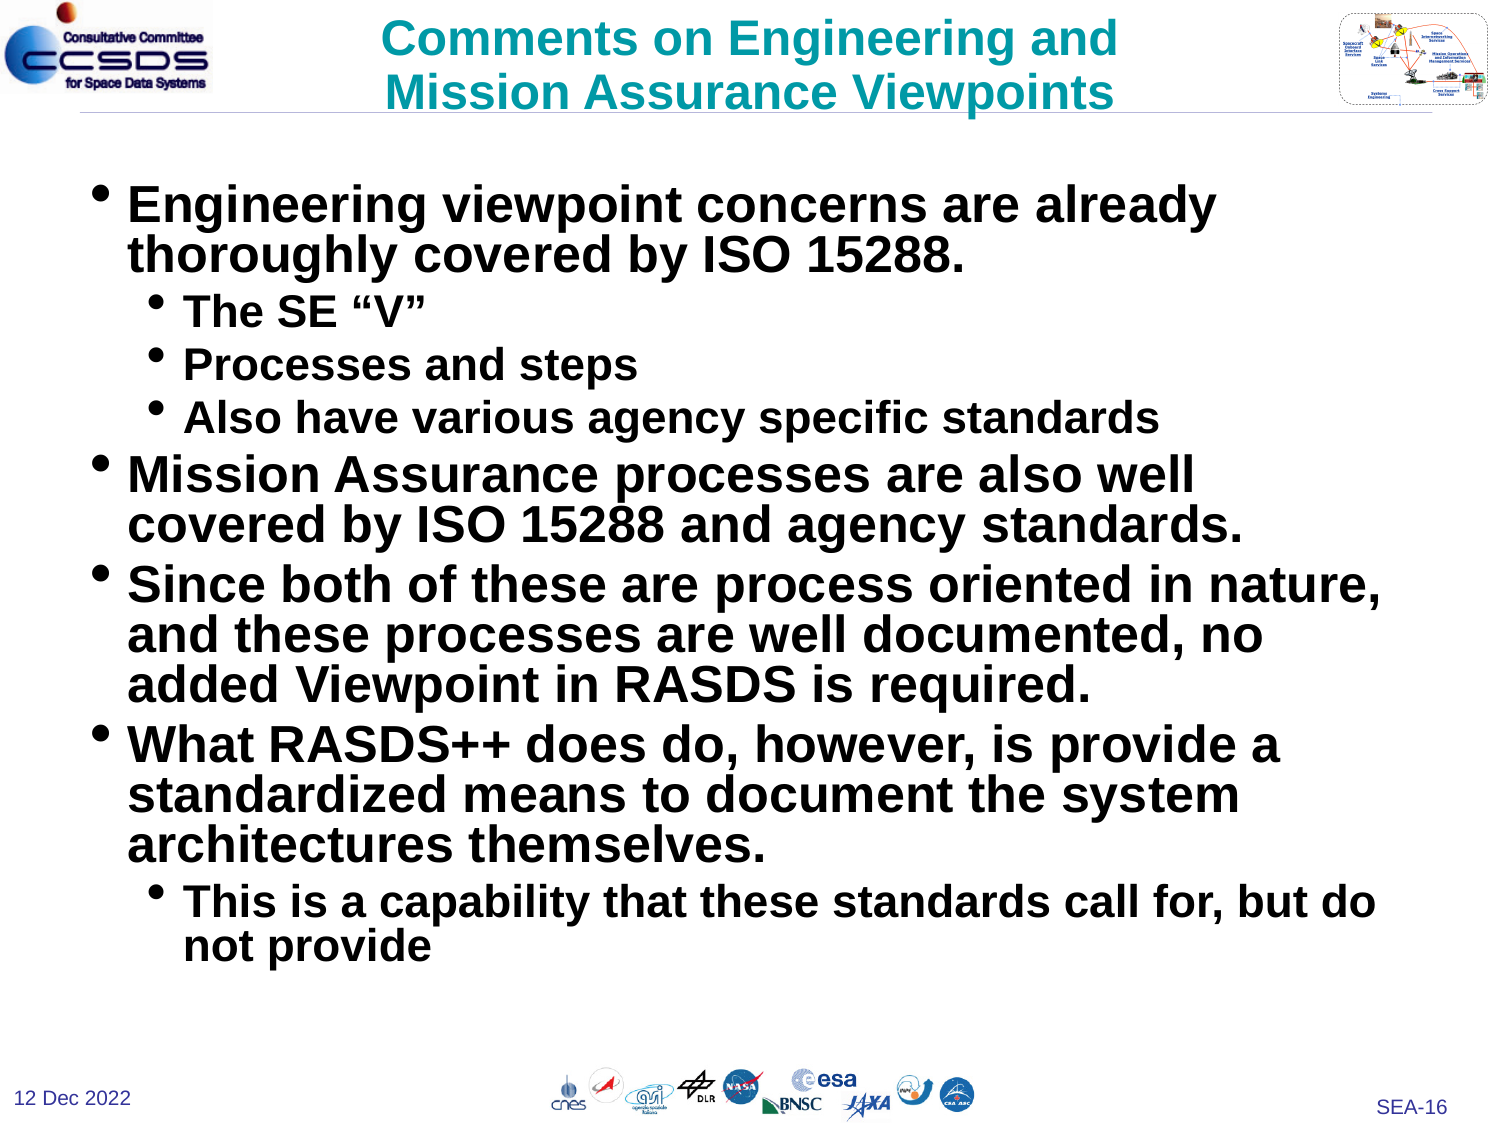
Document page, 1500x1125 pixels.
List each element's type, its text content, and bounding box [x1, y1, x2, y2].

picture [549, 1064, 975, 1125]
title Comments on Engineering and Mission Assurance Viewpoints [300, 4, 1200, 174]
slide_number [0, 1074, 285, 1120]
picture [0, 0, 213, 94]
picture [1338, 12, 1488, 106]
list Engineering viewpoint concerns are already thoroughly covered by ISO 15288. The SE “V” Processes and steps Also have various agency specific standards Mission Assurance processes are also well covered by ISO 15288 and agency standards. Since both of these are process oriented in nature, and these processes are well documented, no added Viewpoint in RASDS is required. What RASDS++ does do, however, is provide a standardized means to document the system architectures themselves. This is a capability that these standards call for, but do not provide [75, 174, 1425, 1063]
